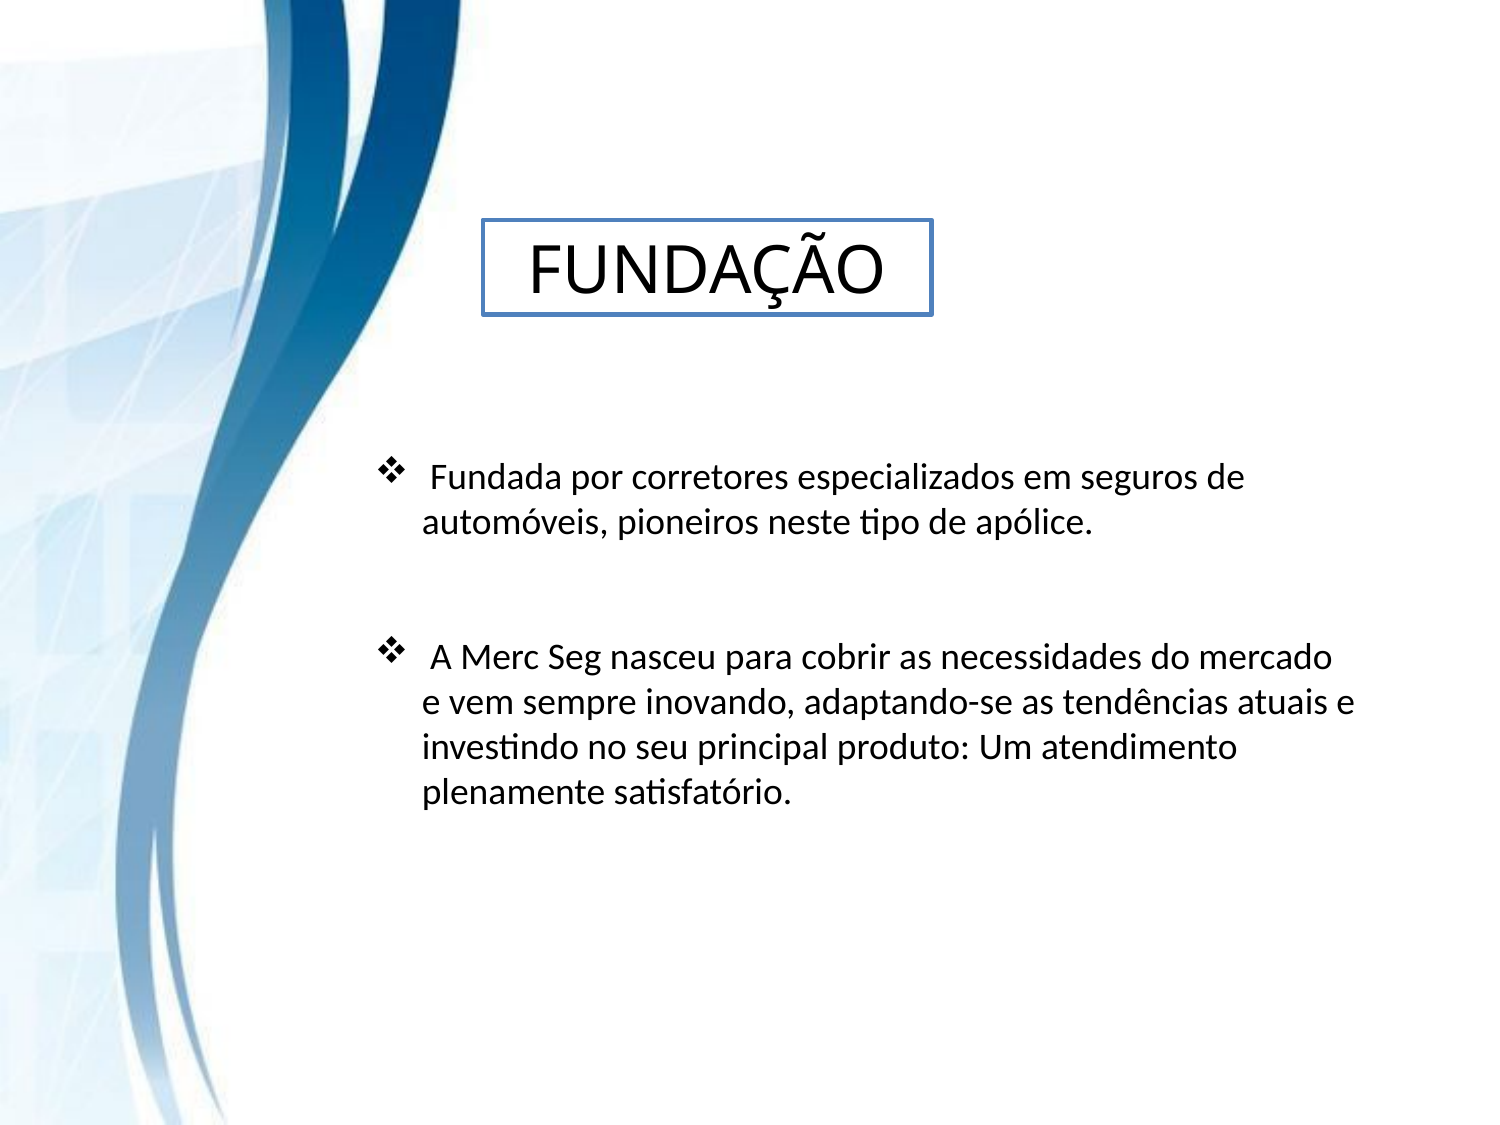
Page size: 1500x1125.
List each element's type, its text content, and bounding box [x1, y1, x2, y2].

picture [0, 0, 532, 1125]
text_box FUNDAÇÃO [537, 218, 934, 317]
text_box Fundada por corretores especializados em seguros de automóveis, pioneiros neste tipo de apólice. A Merc Seg nasceu para cobrir as necessidades do mercado e vem sempre inovando, adaptando-se as tendências atuais e investindo no seu principal produto: Um atendimento plenamente satisfatório. [537, 444, 1376, 910]
